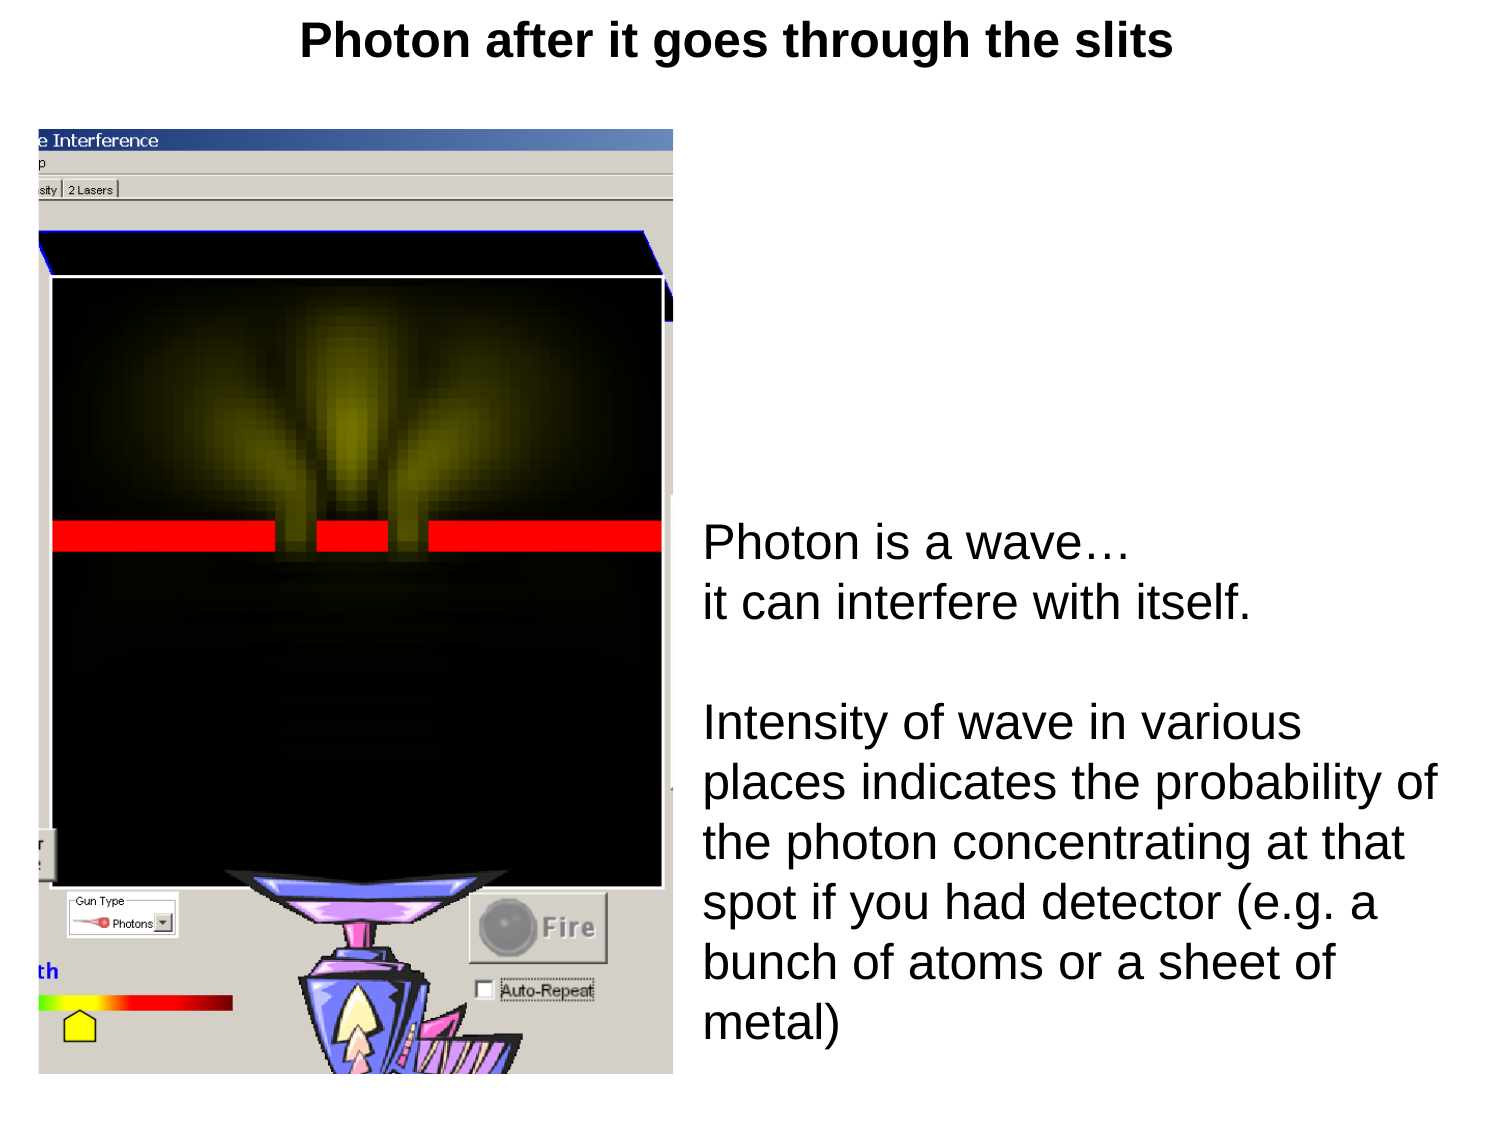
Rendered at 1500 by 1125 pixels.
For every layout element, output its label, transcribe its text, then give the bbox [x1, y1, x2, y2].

text_box Photon after it goes through the slits [284, 0, 1190, 75]
picture [38, 129, 674, 1074]
text_box Photon is a wave… it can interfere with itself. Intensity of wave in various places indicates the probability of the photon concentrating at that spot if you had detector (e.g. a bunch of atoms or a sheet of metal) [687, 502, 1467, 1057]
